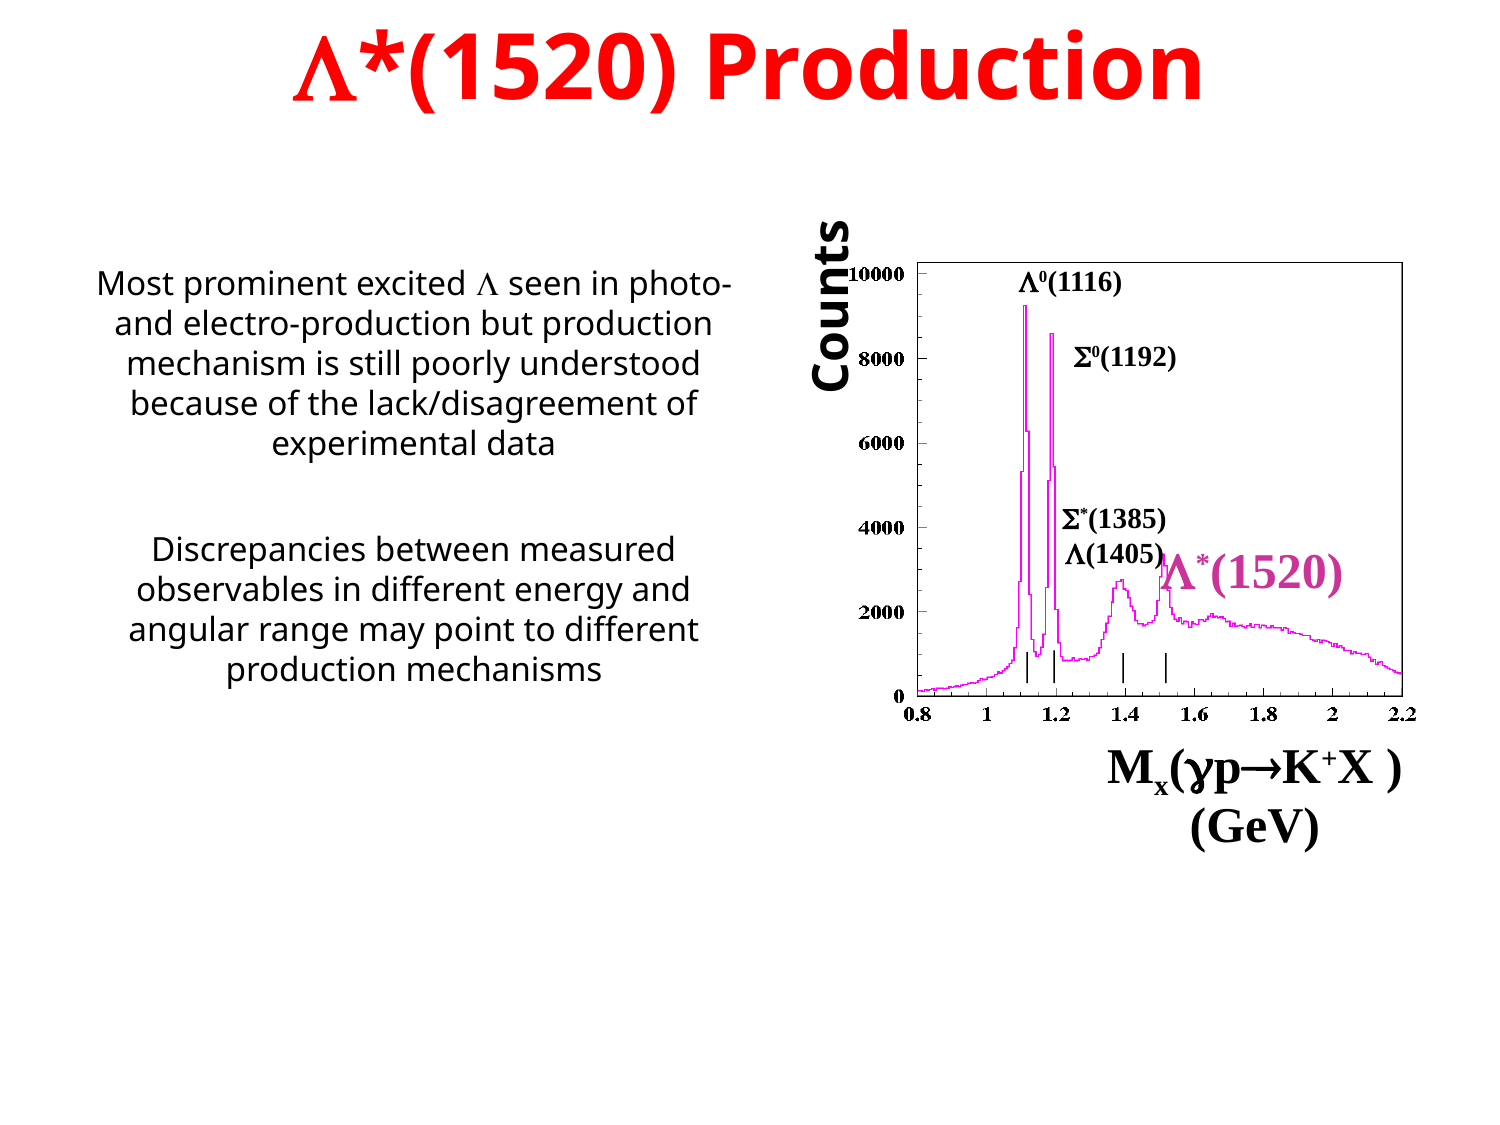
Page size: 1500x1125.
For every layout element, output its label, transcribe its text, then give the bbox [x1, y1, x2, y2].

title L*(1520) Production [0, 0, 1500, 126]
text_box Counts [786, 204, 867, 409]
text_box Mx(gpK+X ) (GeV) [1067, 733, 1443, 854]
text_box Most prominent excited L seen in photo- and electro-production but production mechanism is still poorly understood because of the lack/disagreement of experimental data Discrepancies between measured observables in different energy and angular range may point to different production mechanisms [56, 254, 772, 696]
picture [844, 254, 1423, 728]
